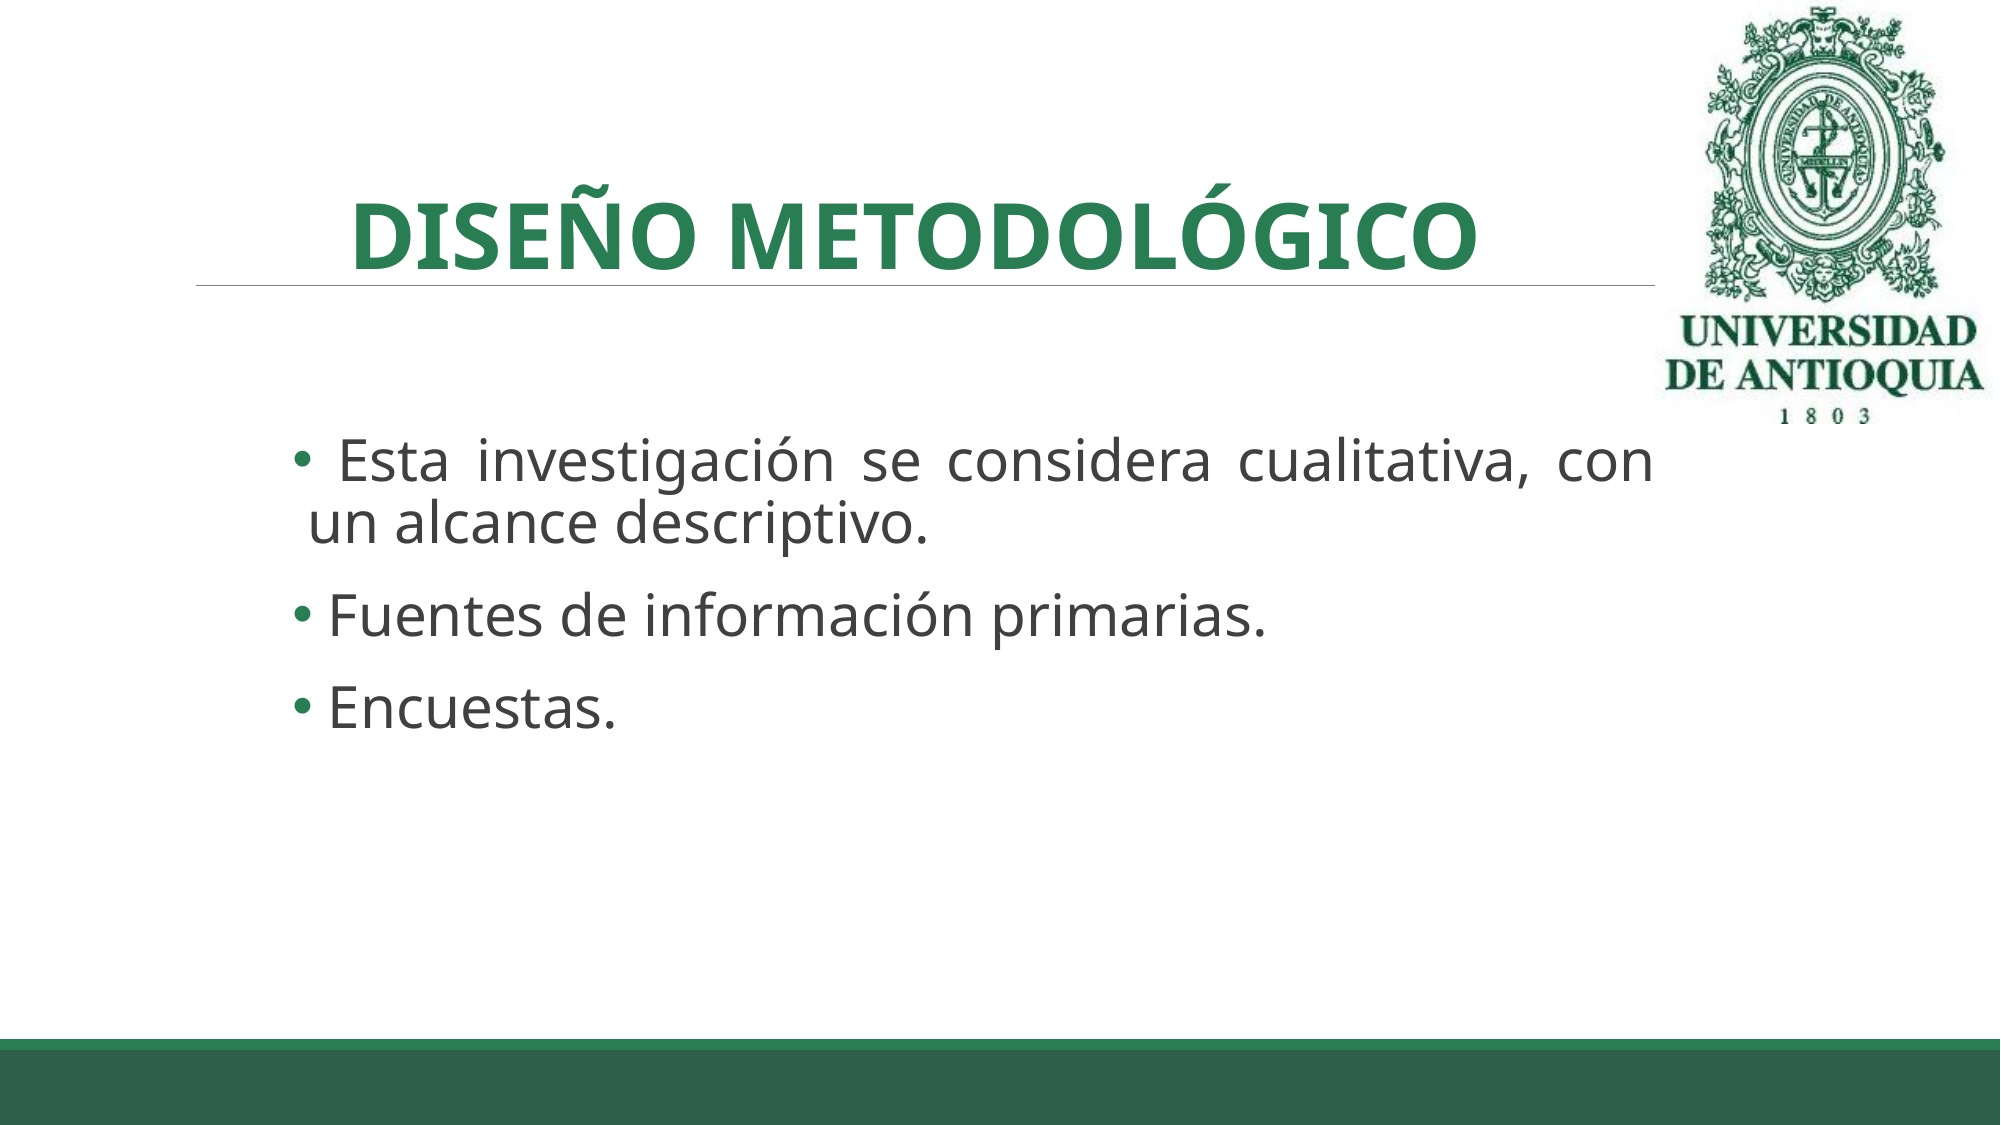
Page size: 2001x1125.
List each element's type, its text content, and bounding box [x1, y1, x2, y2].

text_box [148, 296, 1683, 564]
text_box DISEÑO METODOLÓGICO [148, 15, 1652, 296]
list Esta investigación se considera cualitativa, con un alcance descriptivo. Fuentes de información primarias. Encuestas. [292, 564, 1656, 763]
picture [1655, 0, 1997, 424]
